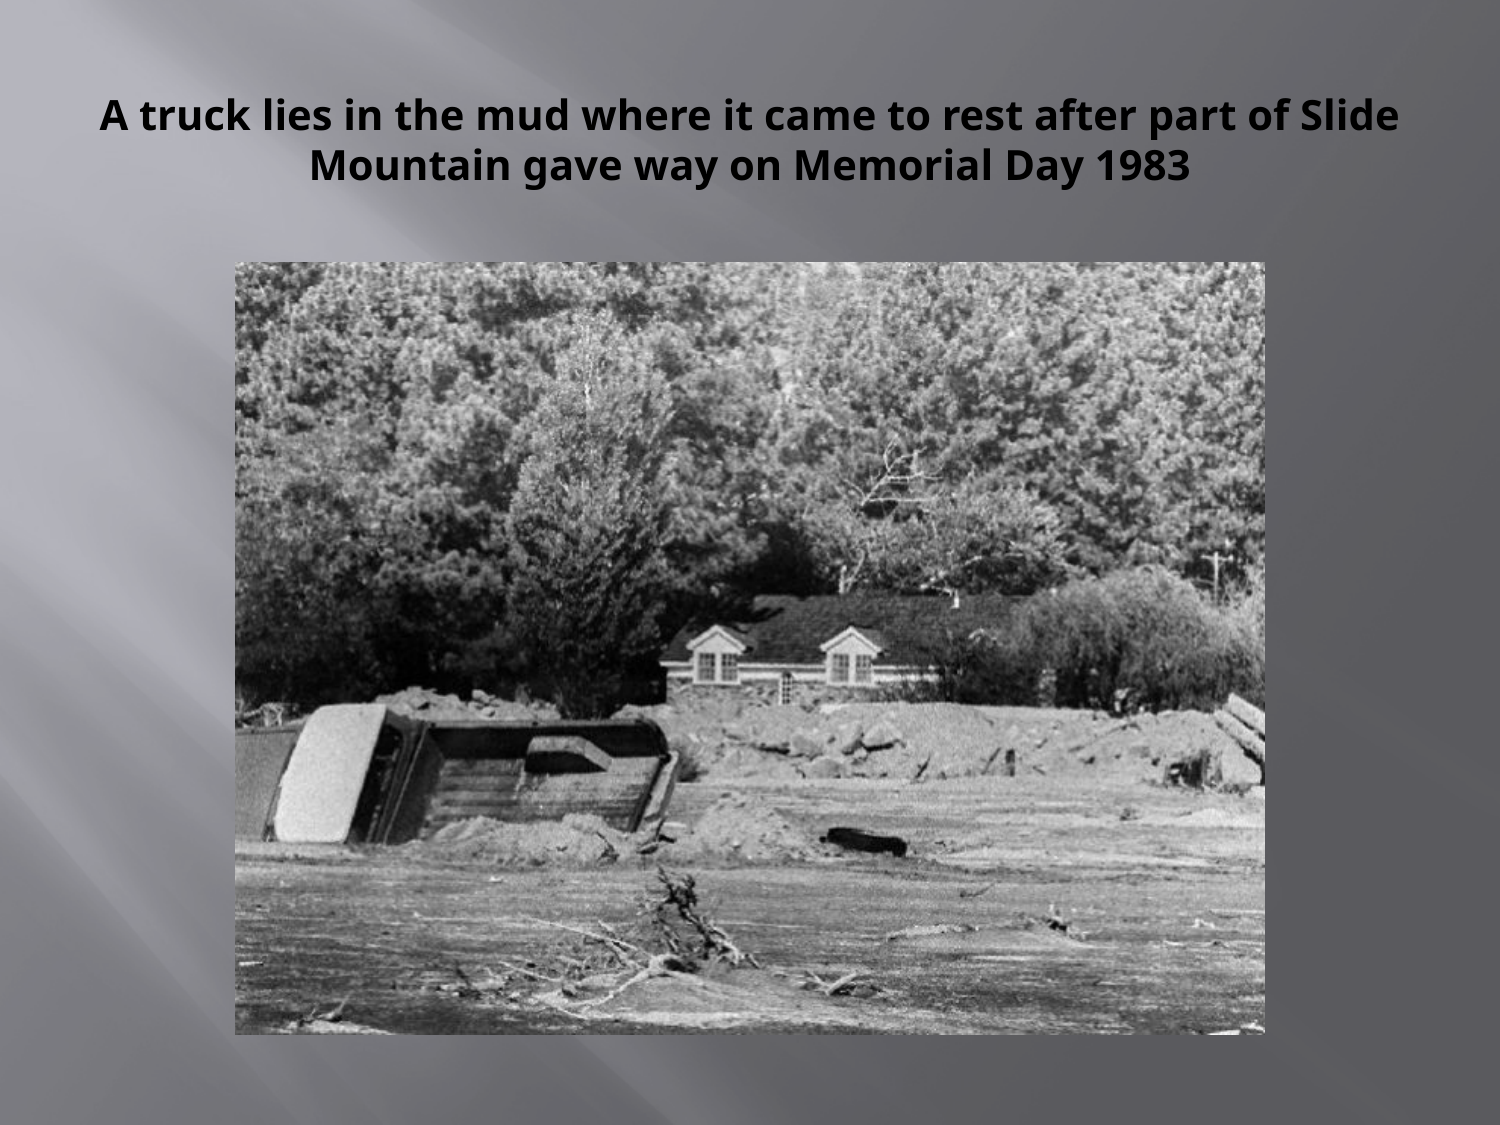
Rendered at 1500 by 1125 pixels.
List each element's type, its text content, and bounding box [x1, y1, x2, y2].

title A truck lies in the mud where it came to rest after part of Slide Mountain gave way on Memorial Day 1983 [75, 45, 1425, 233]
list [234, 262, 1266, 1036]
